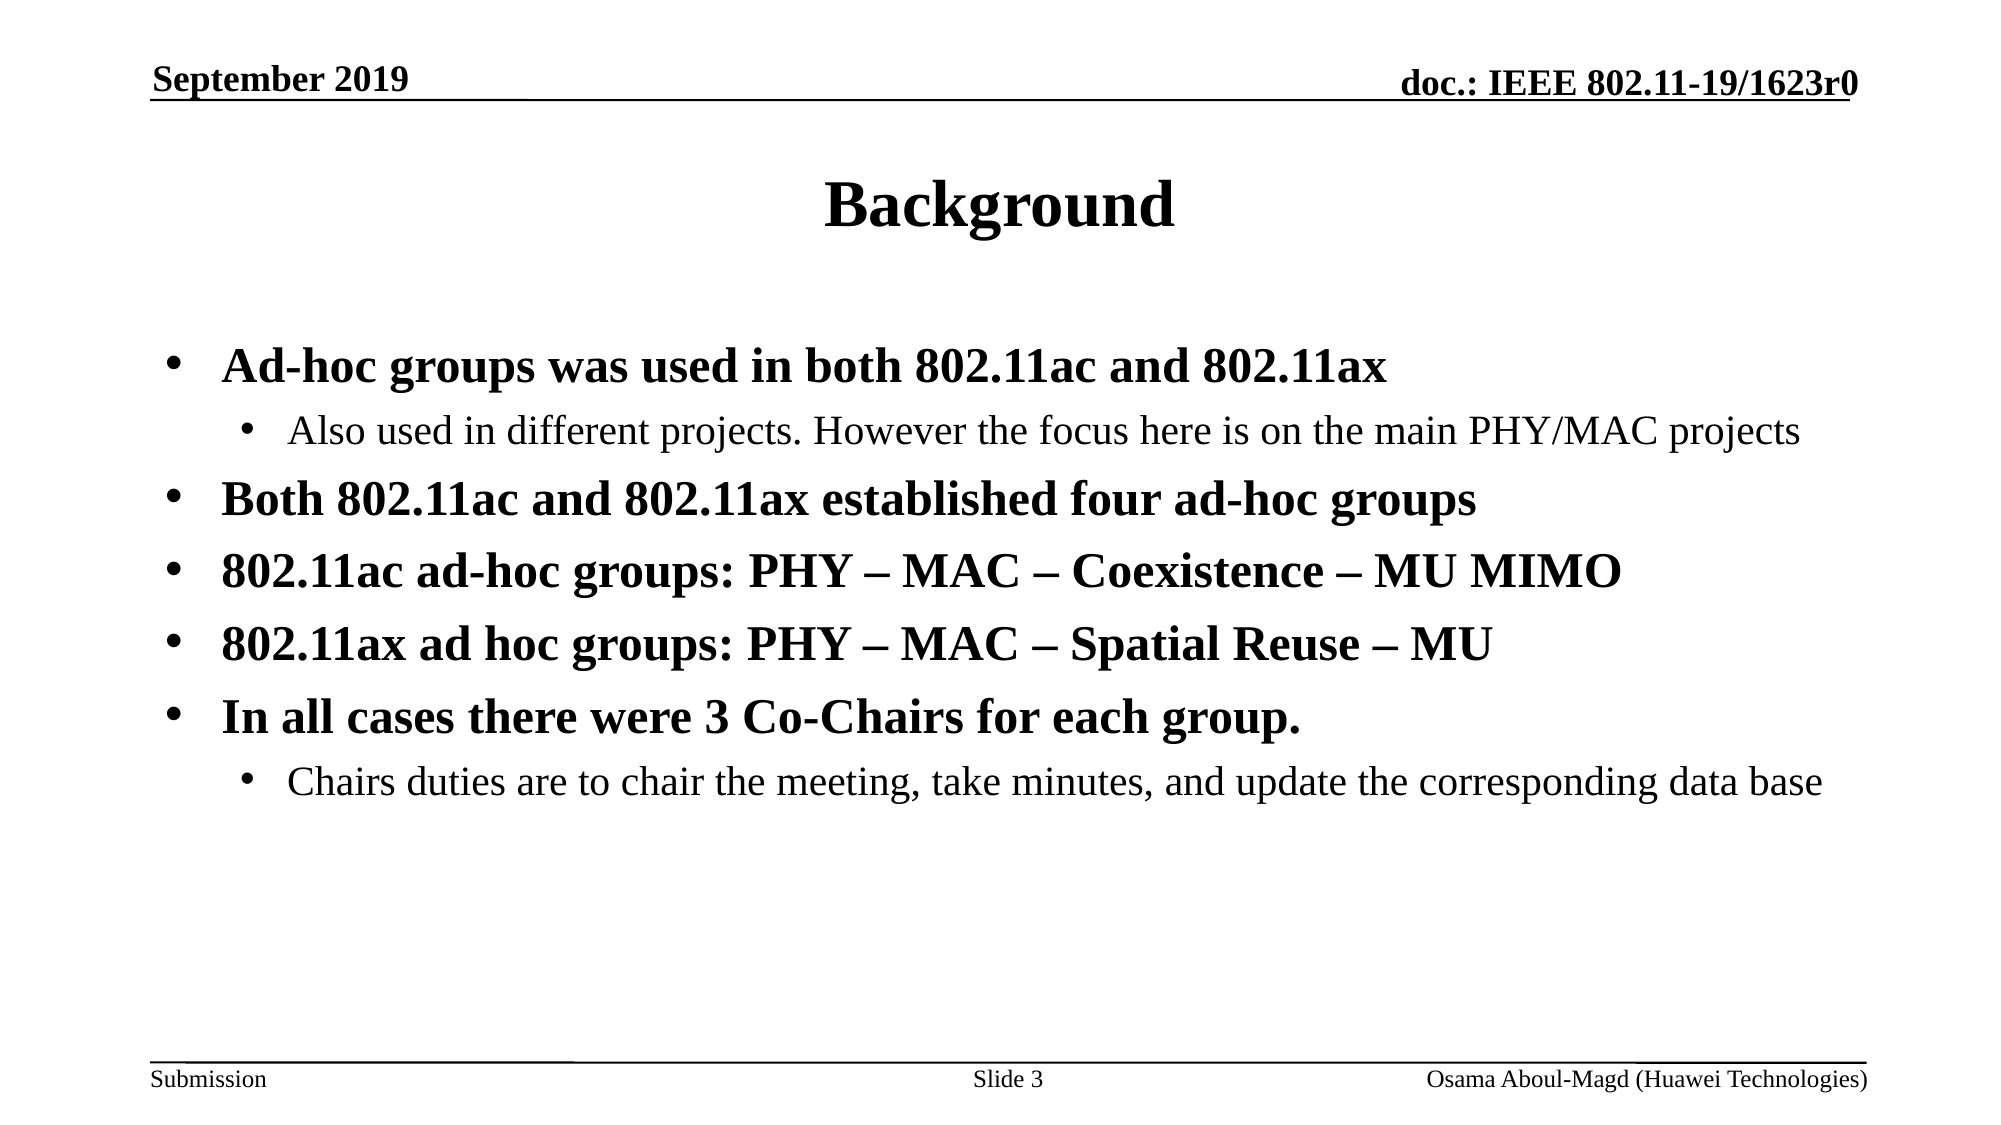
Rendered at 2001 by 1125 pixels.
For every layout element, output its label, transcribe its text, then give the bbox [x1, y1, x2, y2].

list Ad-hoc groups was used in both 802.11ac and 802.11ax Also used in different projects. However the focus here is on the main PHY/MAC projects Both 802.11ac and 802.11ax established four ad-hoc groups 802.11ac ad-hoc groups: PHY – MAC – Coexistence – MU MIMO 802.11ax ad hoc groups: PHY – MAC – Spatial Reuse – MU In all cases there were 3 Co-Chairs for each group. Chairs duties are to chair the meeting, take minutes, and update the corresponding data base [149, 324, 1850, 1000]
footer Osama Aboul-Magd (Huawei Technologies) [1171, 1061, 1869, 1093]
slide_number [152, 54, 563, 100]
slide_number Slide 3 [950, 1061, 1067, 1123]
title Background [149, 112, 1850, 288]
